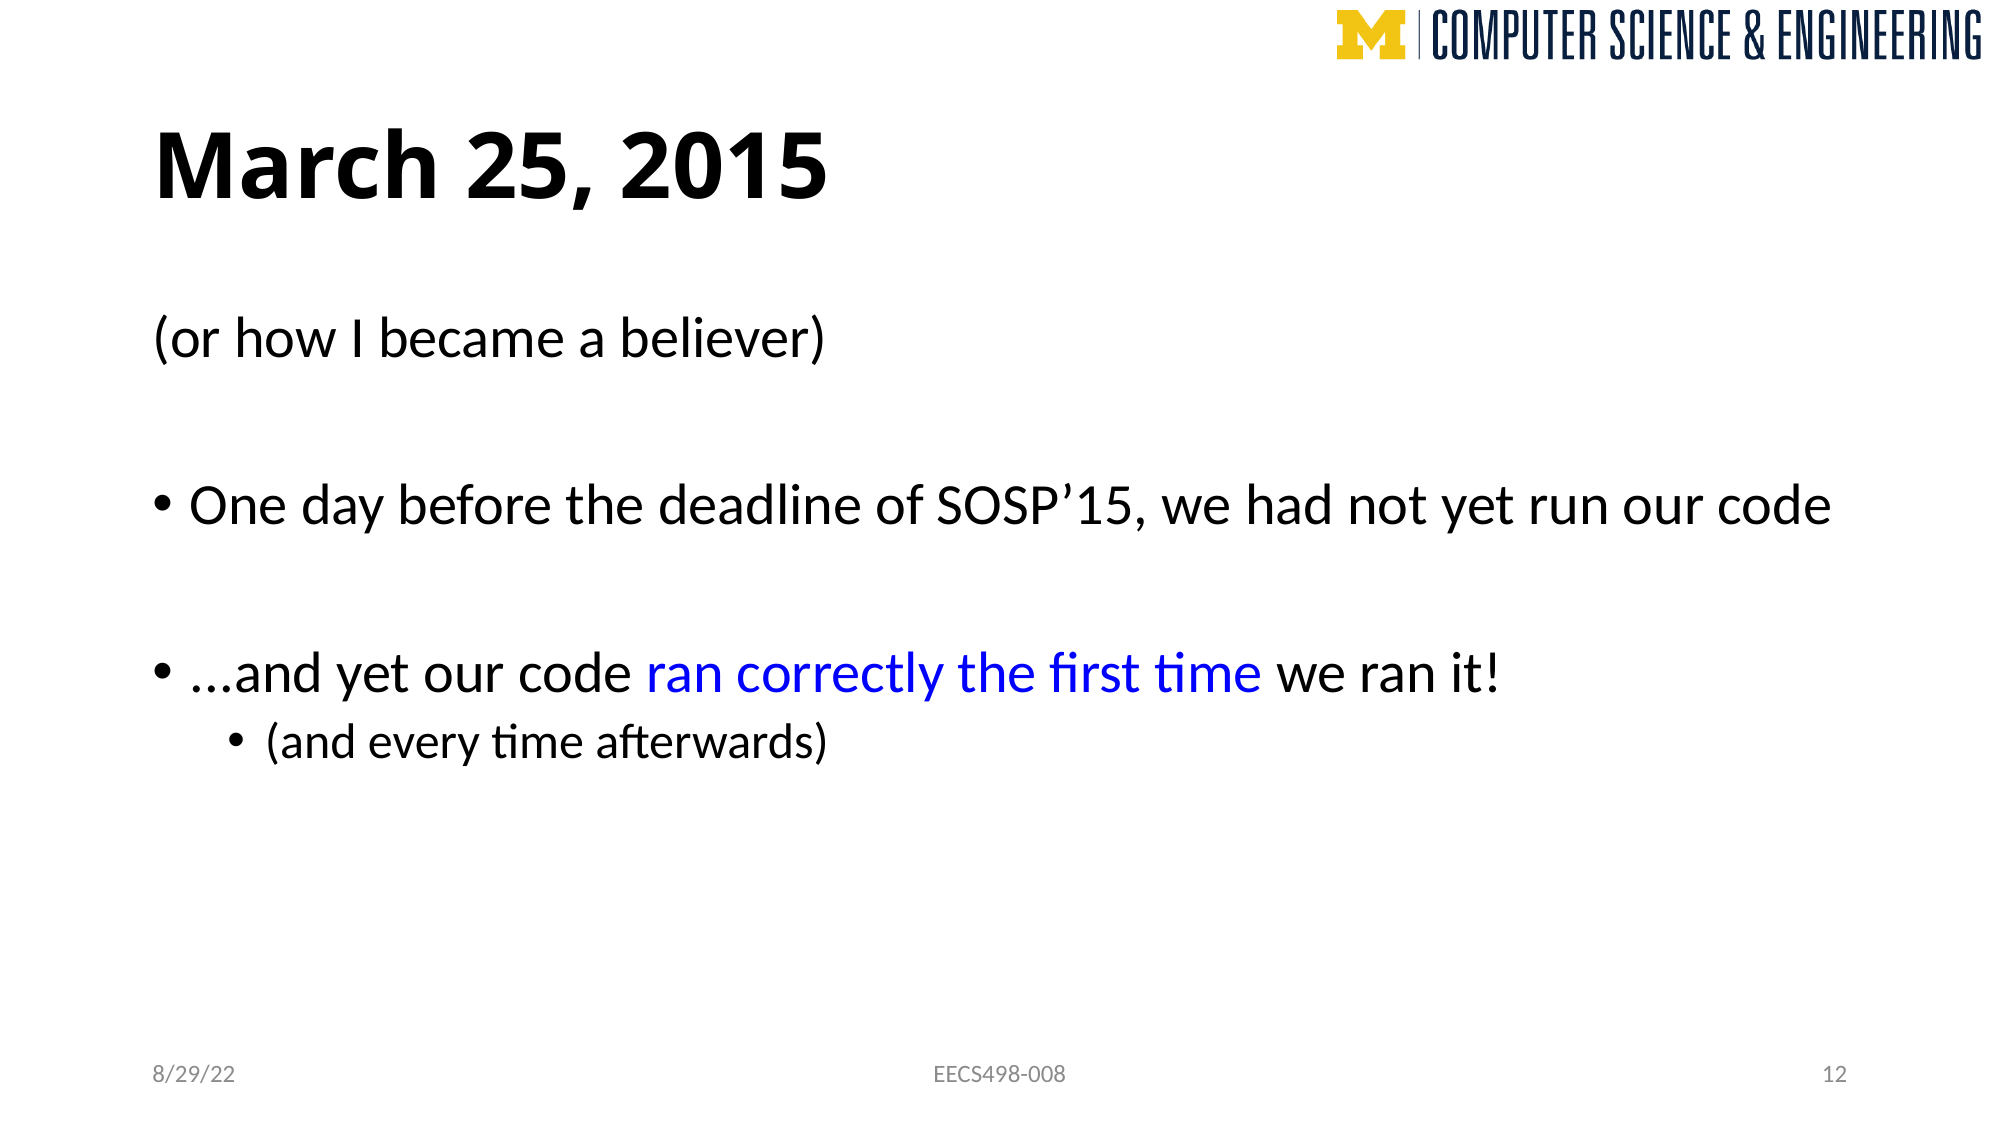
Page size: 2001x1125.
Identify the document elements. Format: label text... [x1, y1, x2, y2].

footer EECS498-008 [662, 1042, 1338, 1103]
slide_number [137, 1042, 588, 1103]
slide_number 12 [1412, 1042, 1863, 1103]
list (or how I became a believer) One day before the deadline of SOSP’15, we had not yet run our code ...and yet our code ran correctly the first time we ran it! (and every time afterwards) [137, 299, 1863, 1014]
picture [1337, 9, 1981, 60]
title March 25, 2015 [137, 59, 1863, 278]
